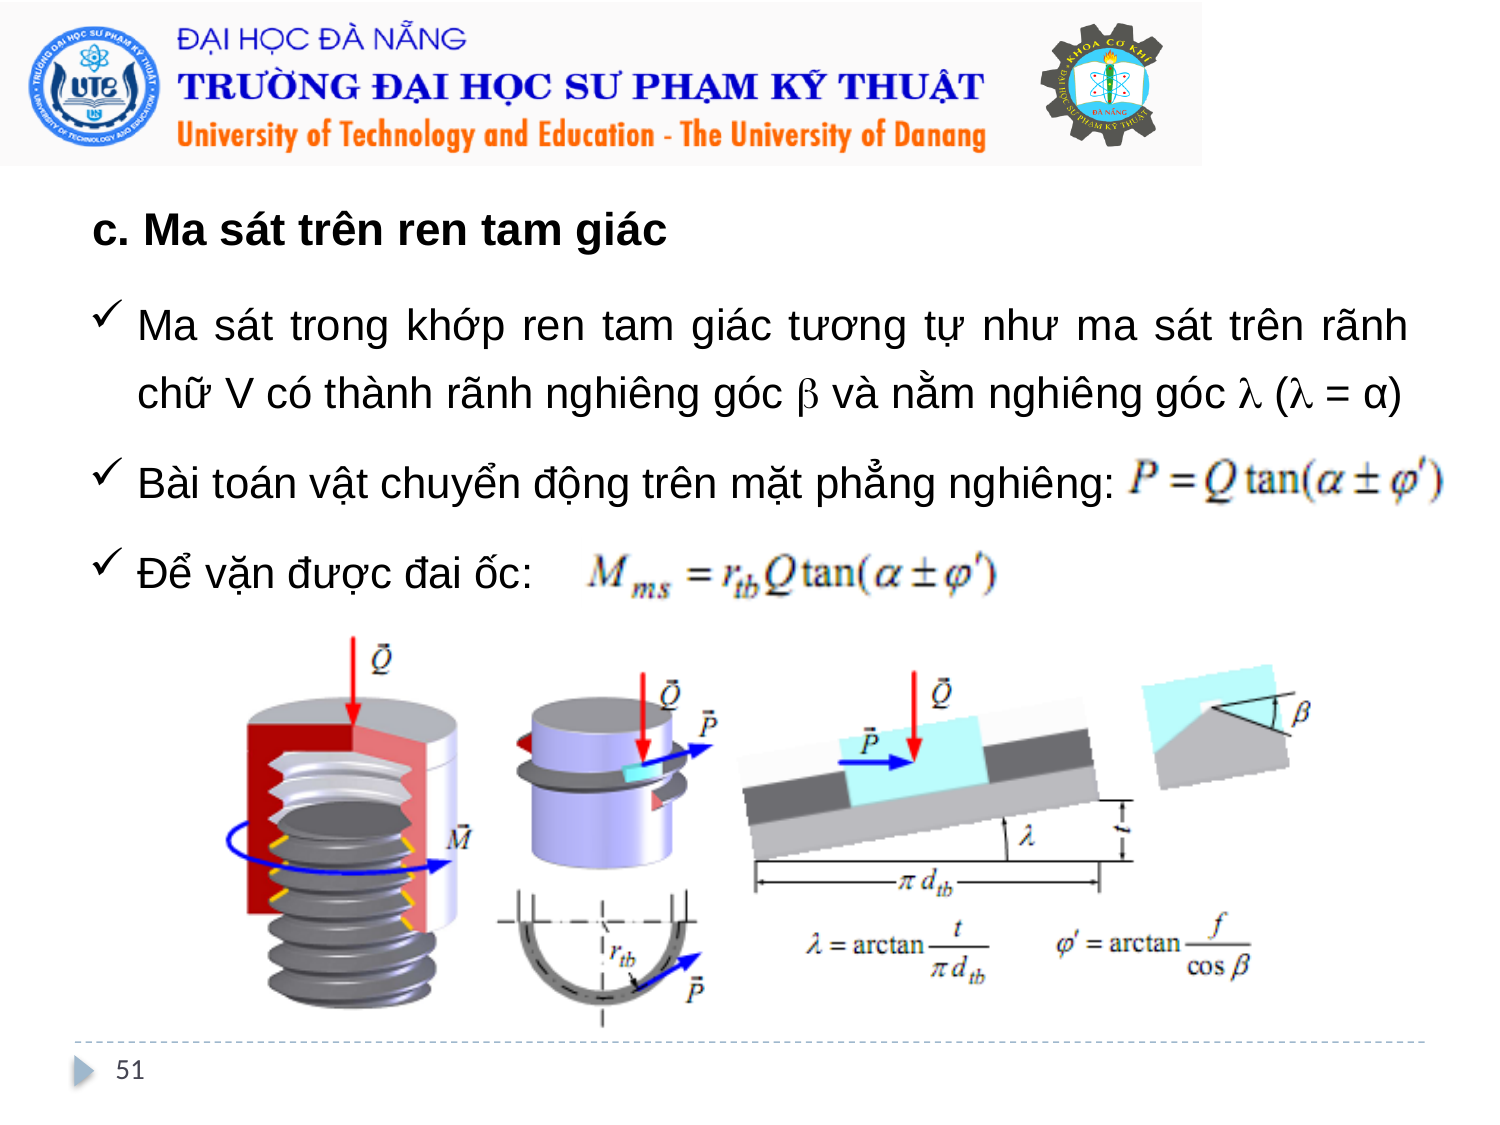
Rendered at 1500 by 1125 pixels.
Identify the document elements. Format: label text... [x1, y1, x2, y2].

picture [215, 626, 1326, 1030]
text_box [0, 0, 1208, 175]
picture [1114, 444, 1453, 514]
text_box c. Ma sát trên ren tam giác [77, 192, 696, 263]
text_box Ma sát trong khớp ren tam giác tương tự như ma sát trên rãnh chữ V có thành rãnh nghiêng góc  và nằm nghiêng góc  ( = α) Bài toán vật chuyển động trên mặt phẳng nghiêng: Để vặn được đai ốc: [0, 273, 1425, 605]
picture [579, 537, 1009, 608]
slide_number 51 [100, 1042, 426, 1103]
